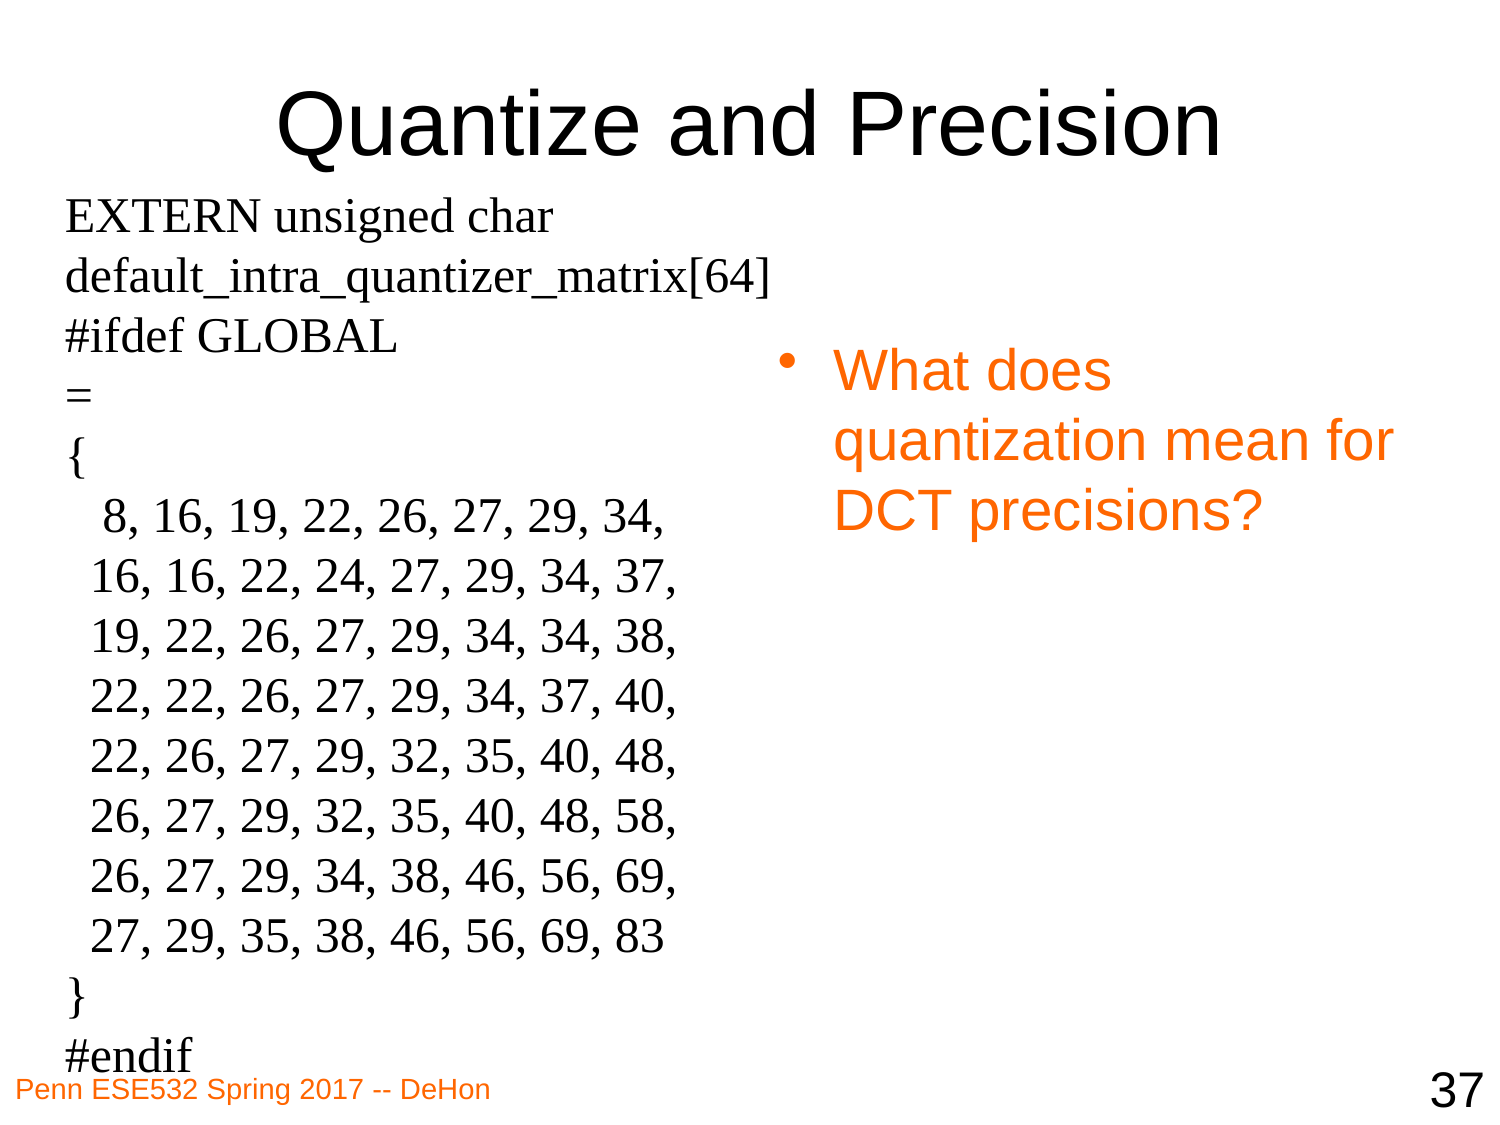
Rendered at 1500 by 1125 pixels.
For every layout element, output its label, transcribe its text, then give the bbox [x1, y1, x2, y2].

text_box EXTERN unsigned char default_intra_quantizer_matrix[64] #ifdef GLOBAL = { 8, 16, 19, 22, 26, 27, 29, 34, 16, 16, 22, 24, 27, 29, 34, 37, 19, 22, 26, 27, 29, 34, 34, 38, 22, 22, 26, 27, 29, 34, 37, 40, 22, 26, 27, 29, 32, 35, 40, 48, 26, 27, 29, 32, 35, 40, 48, 58, 26, 27, 29, 34, 38, 46, 56, 69, 27, 29, 35, 38, 46, 56, 69, 83 } #endif [49, 174, 800, 1090]
list What does quantization mean for DCT precisions? [800, 324, 1451, 1001]
title Quantize and Precision [112, 24, 1388, 213]
slide_number Penn ESE532 Spring 2017 -- DeHon [0, 1062, 576, 1125]
slide_number 37 [1187, 1049, 1500, 1125]
